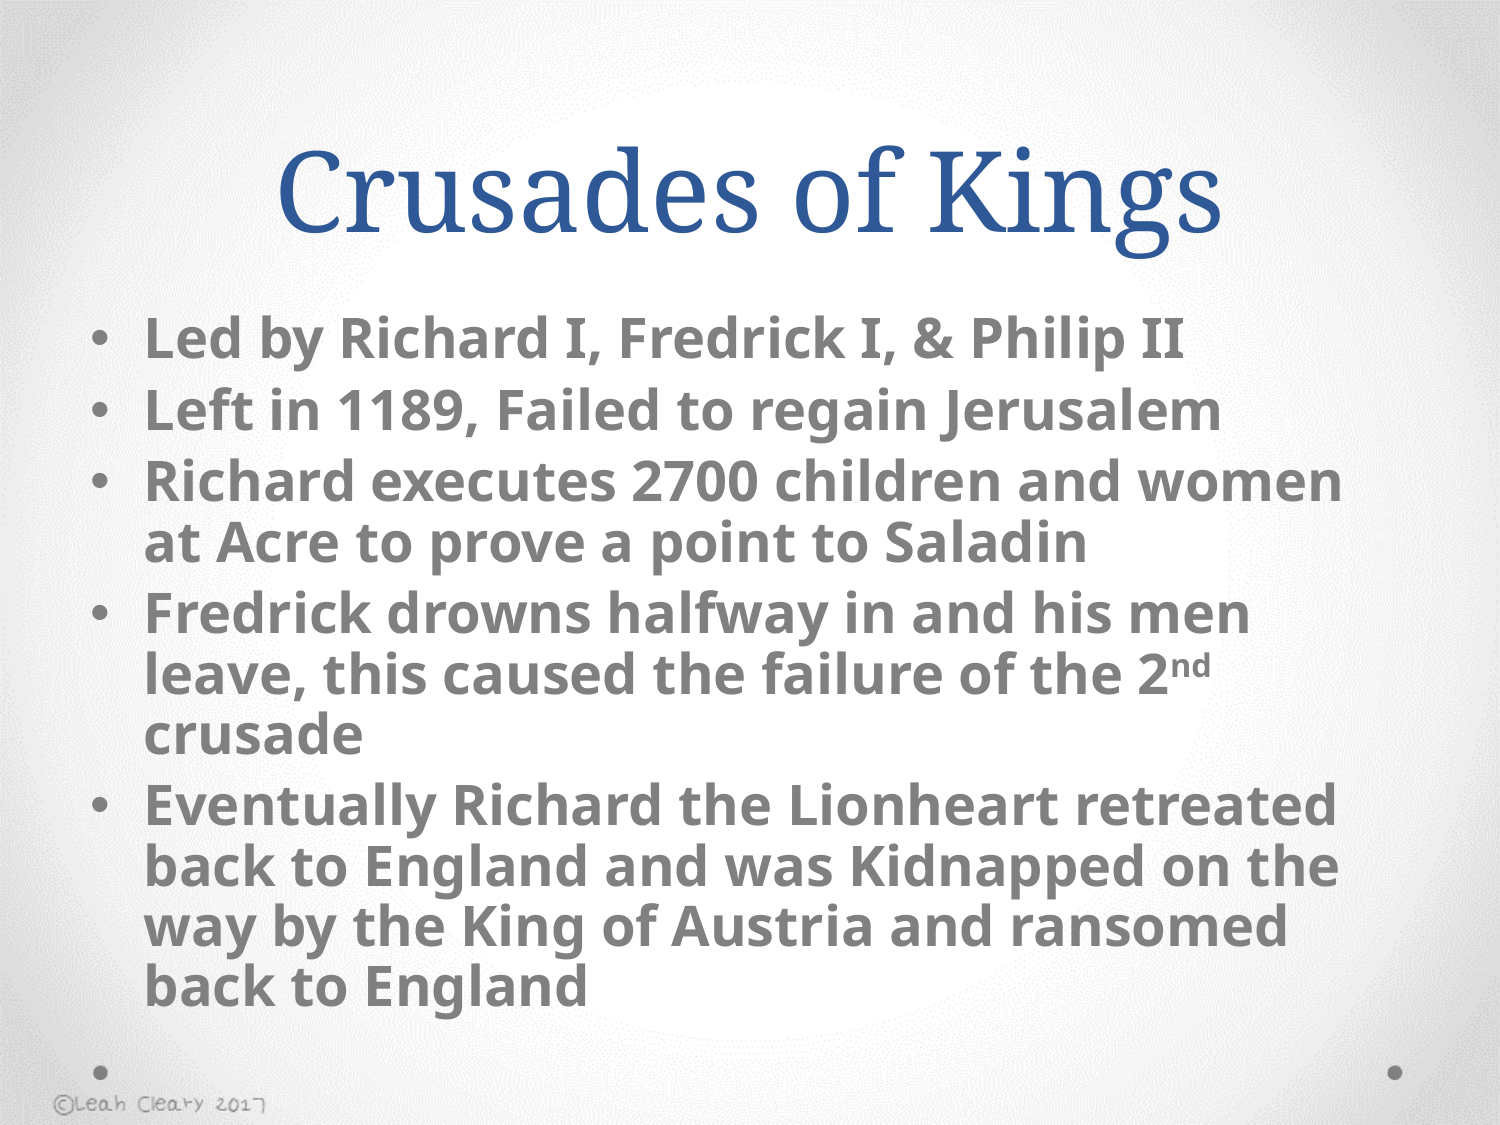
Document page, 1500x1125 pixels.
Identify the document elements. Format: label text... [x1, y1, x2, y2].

list Led by Richard I, Fredrick I, & Philip II Left in 1189, Failed to regain Jerusalem Richard executes 2700 children and women at Acre to prove a point to Saladin Fredrick drowns halfway in and his men leave, this caused the failure of the 2nd crusade Eventually Richard the Lionheart retreated back to England and was Kidnapped on the way by the King of Austria and ransomed back to England [75, 224, 1425, 1031]
picture [0, 0, 1500, 1125]
title Crusades of Kings [75, 0, 1425, 224]
